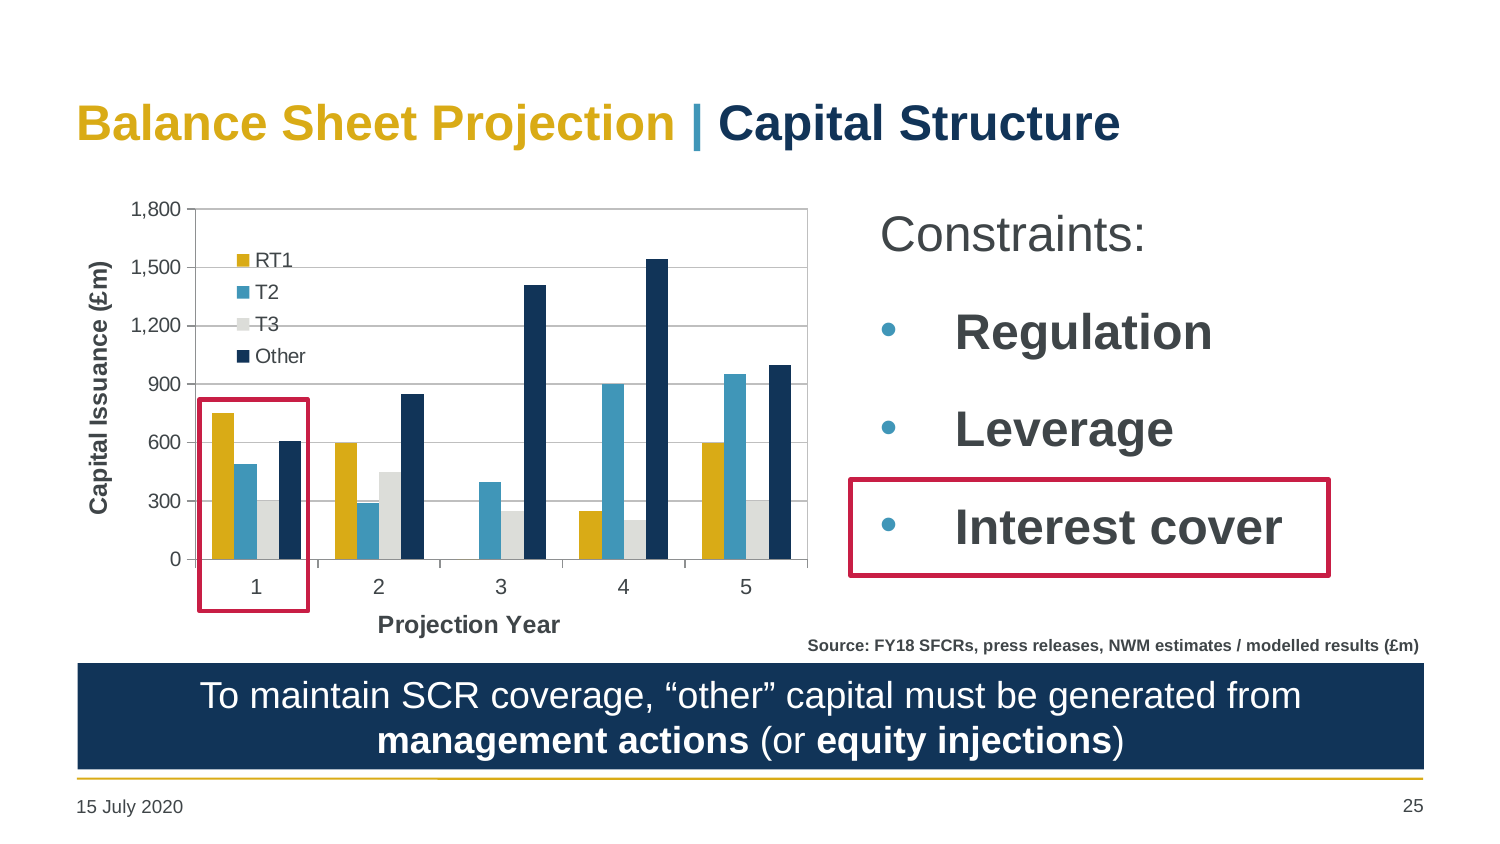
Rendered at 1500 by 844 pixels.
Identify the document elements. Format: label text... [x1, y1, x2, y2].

chart [36, 185, 822, 647]
text_box [1197, 668, 1437, 778]
text_box Source: FY18 SFCRs, press releases, NWM estimates / modelled results (£m) [303, 627, 1436, 663]
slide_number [64, 788, 396, 830]
title Balance Sheet Projection | Capital Structure [64, 49, 1425, 191]
slide_number 25 [1328, 787, 1436, 830]
text_box Constraints: Regulation Leverage Interest cover [879, 201, 1424, 627]
text_box [848, 478, 1331, 577]
text_box To maintain SCR coverage, “other” capital must be generated from management actions (or equity injections) [76, 661, 1426, 771]
